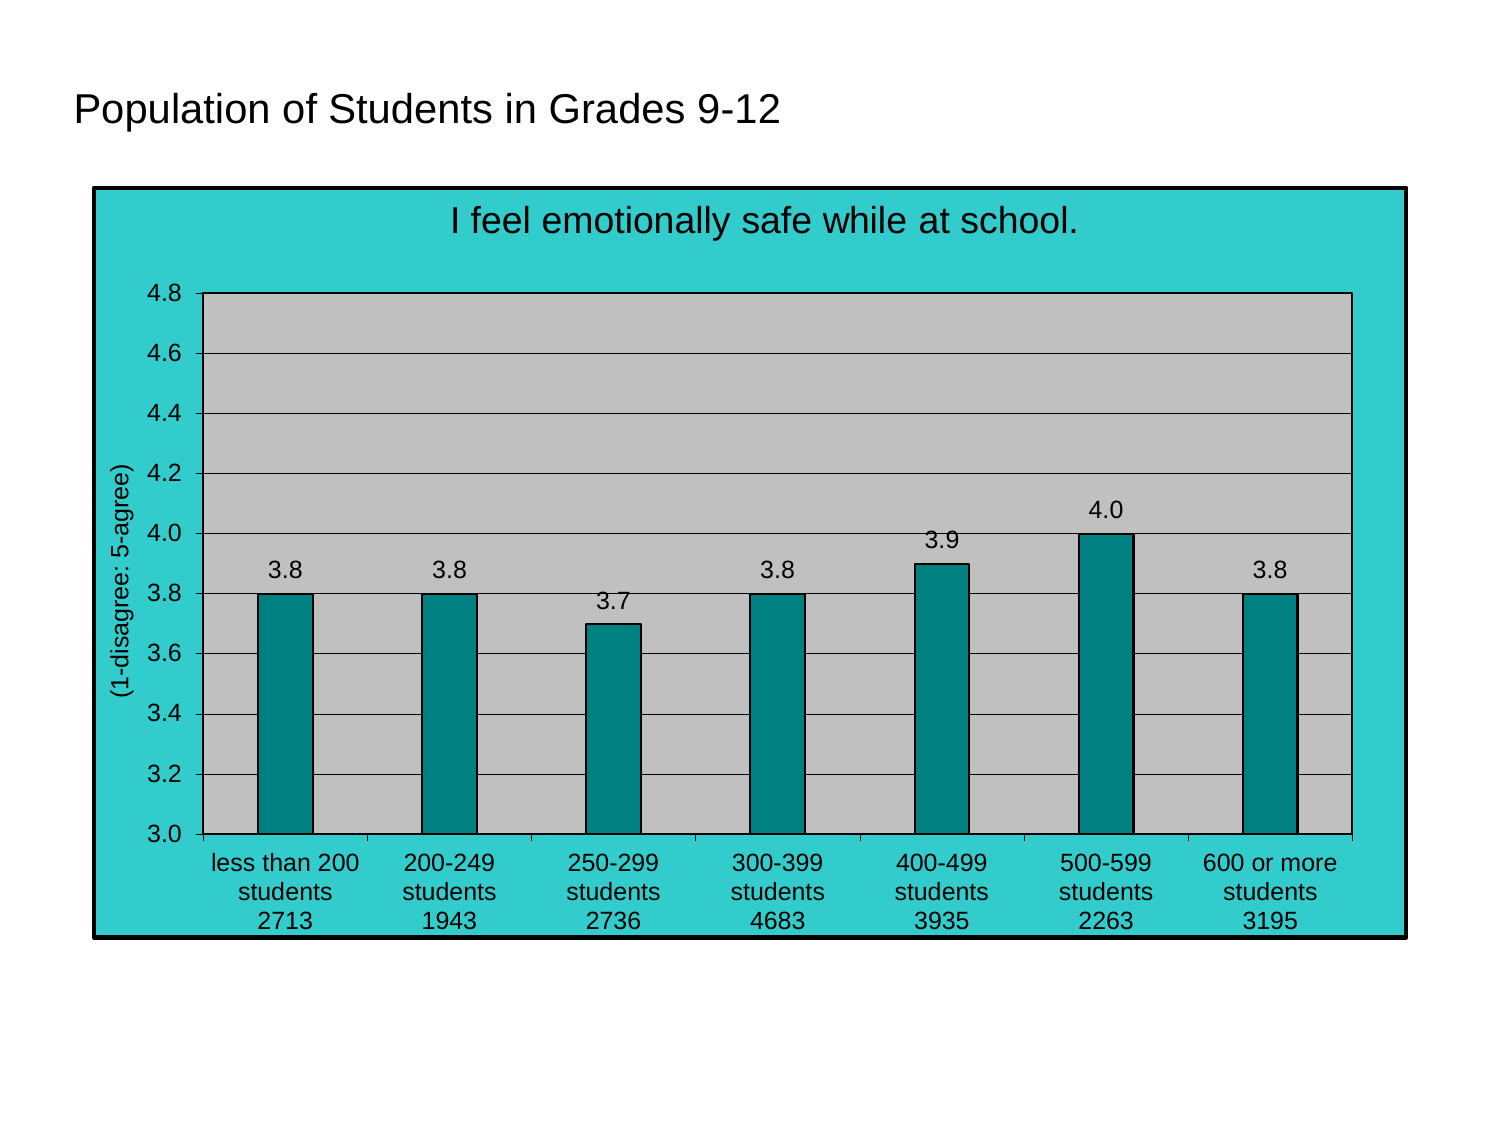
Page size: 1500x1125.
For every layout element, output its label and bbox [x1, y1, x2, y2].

picture [91, 185, 1409, 940]
